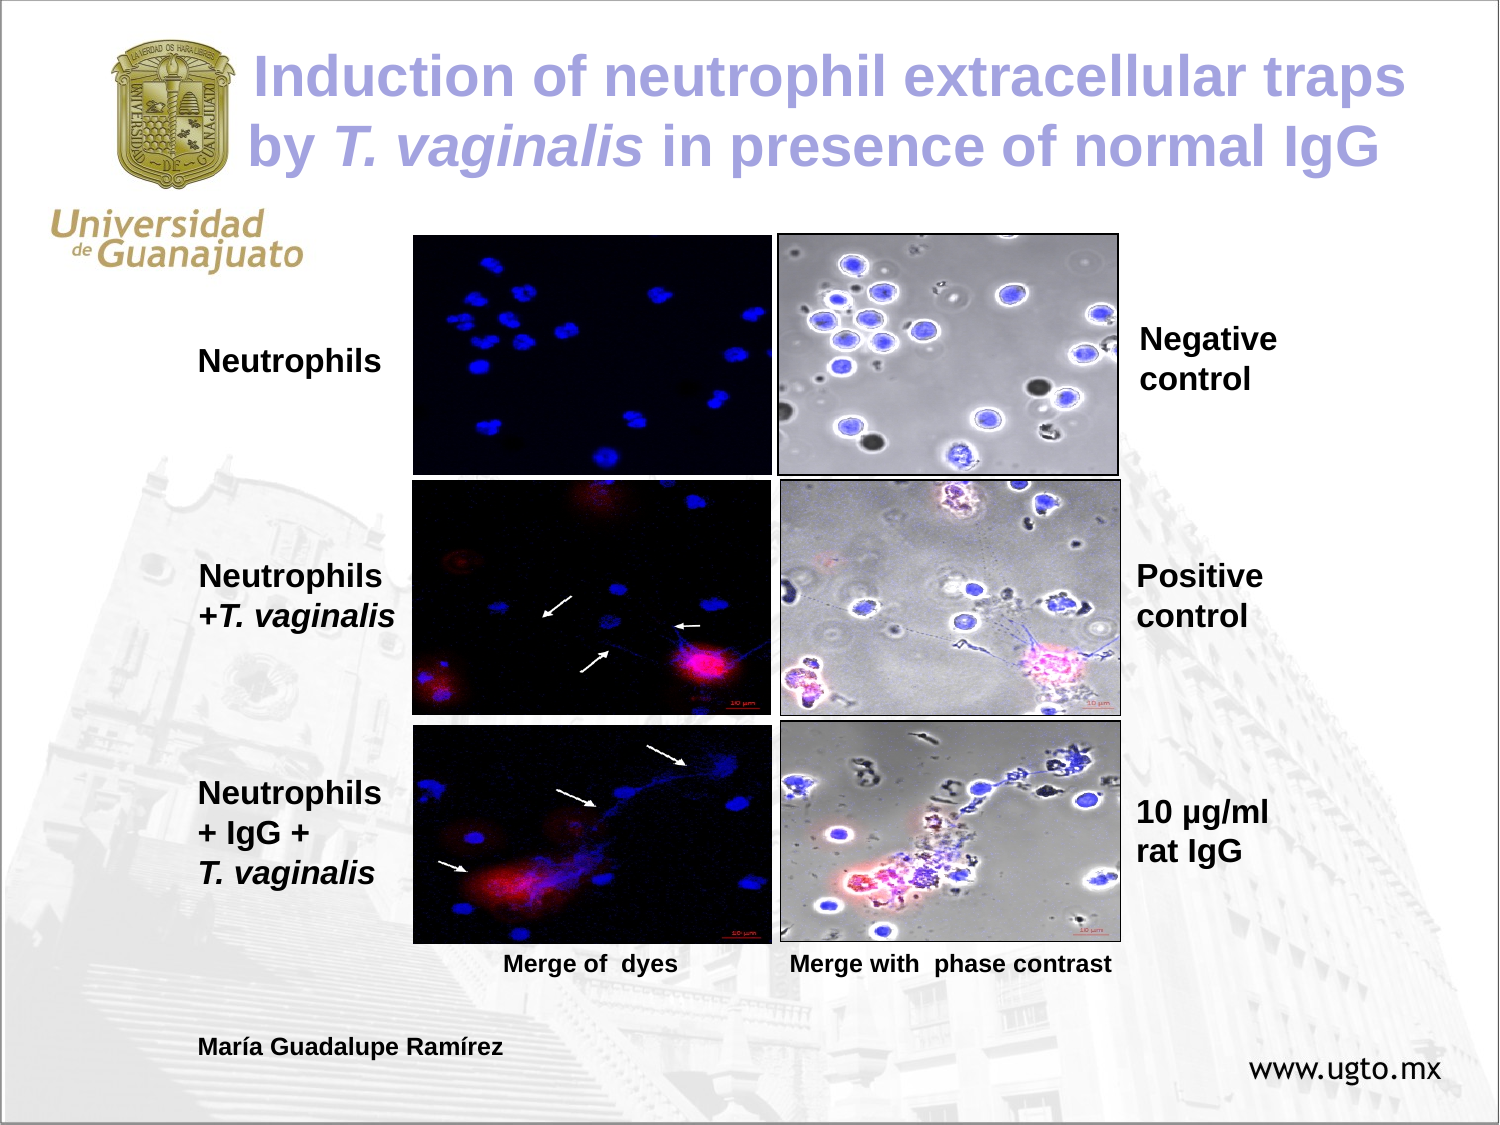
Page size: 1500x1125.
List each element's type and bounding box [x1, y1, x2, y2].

picture [0, 0, 1500, 1125]
text_box [182, 55, 1448, 1069]
